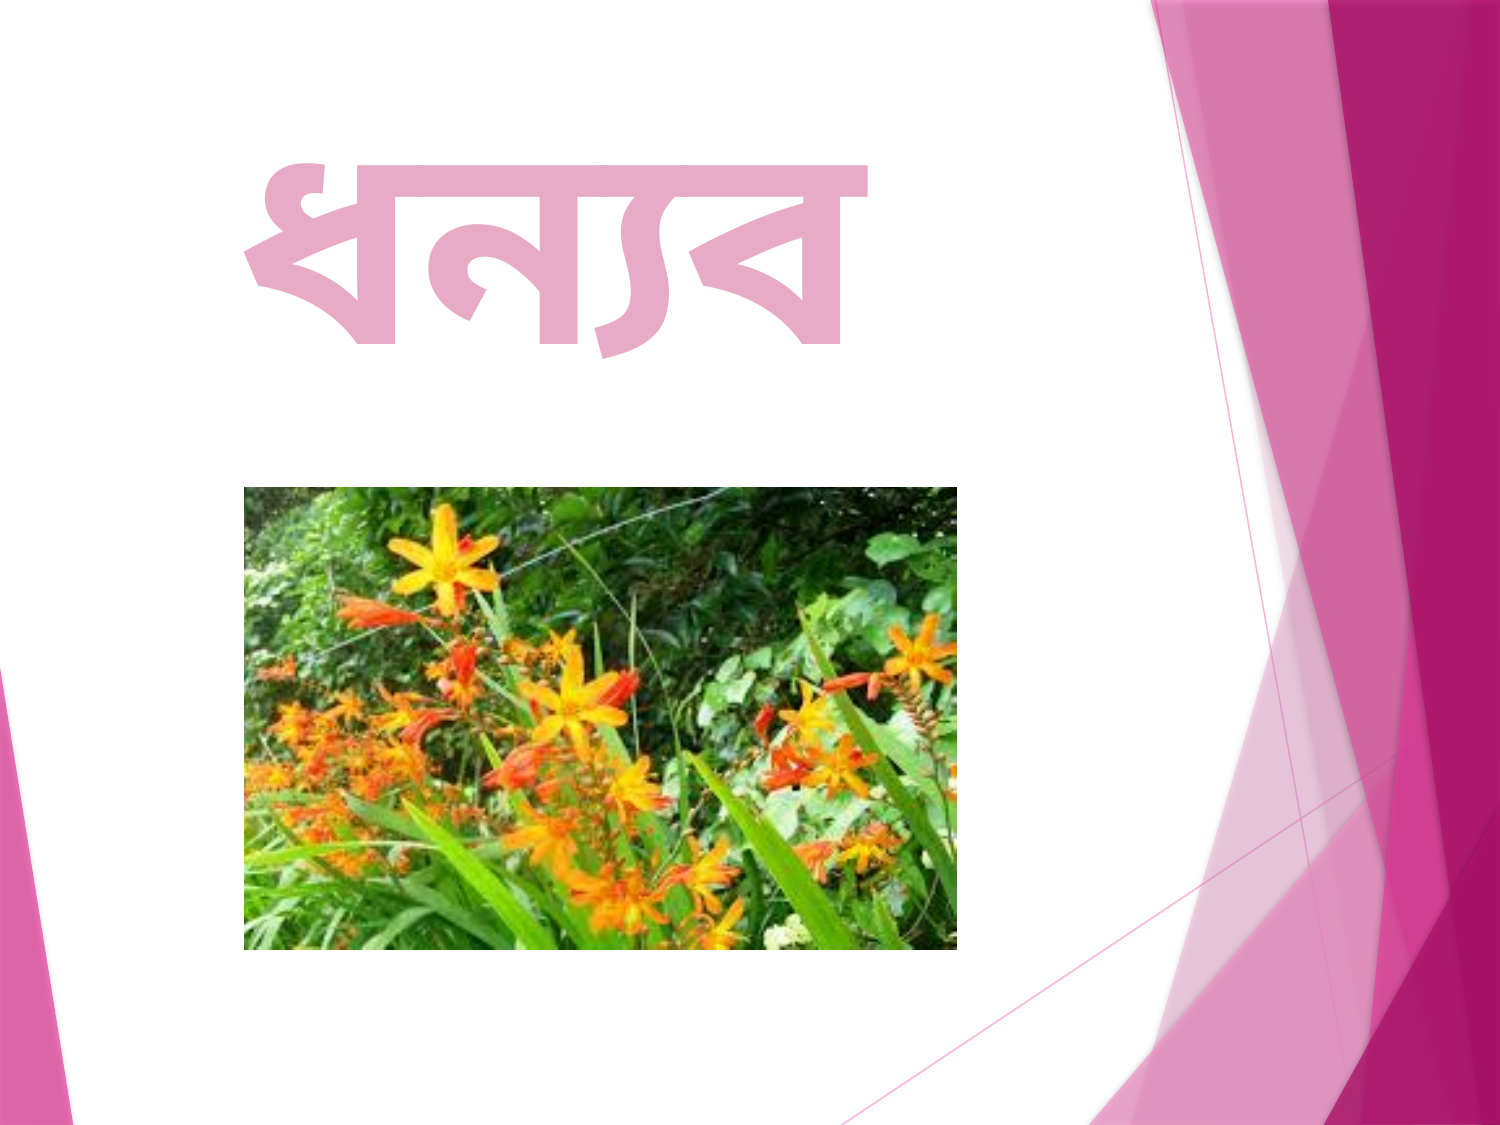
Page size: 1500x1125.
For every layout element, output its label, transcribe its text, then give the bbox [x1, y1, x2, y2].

text_box ধন্যবাদ [224, 49, 963, 755]
picture [243, 486, 958, 951]
